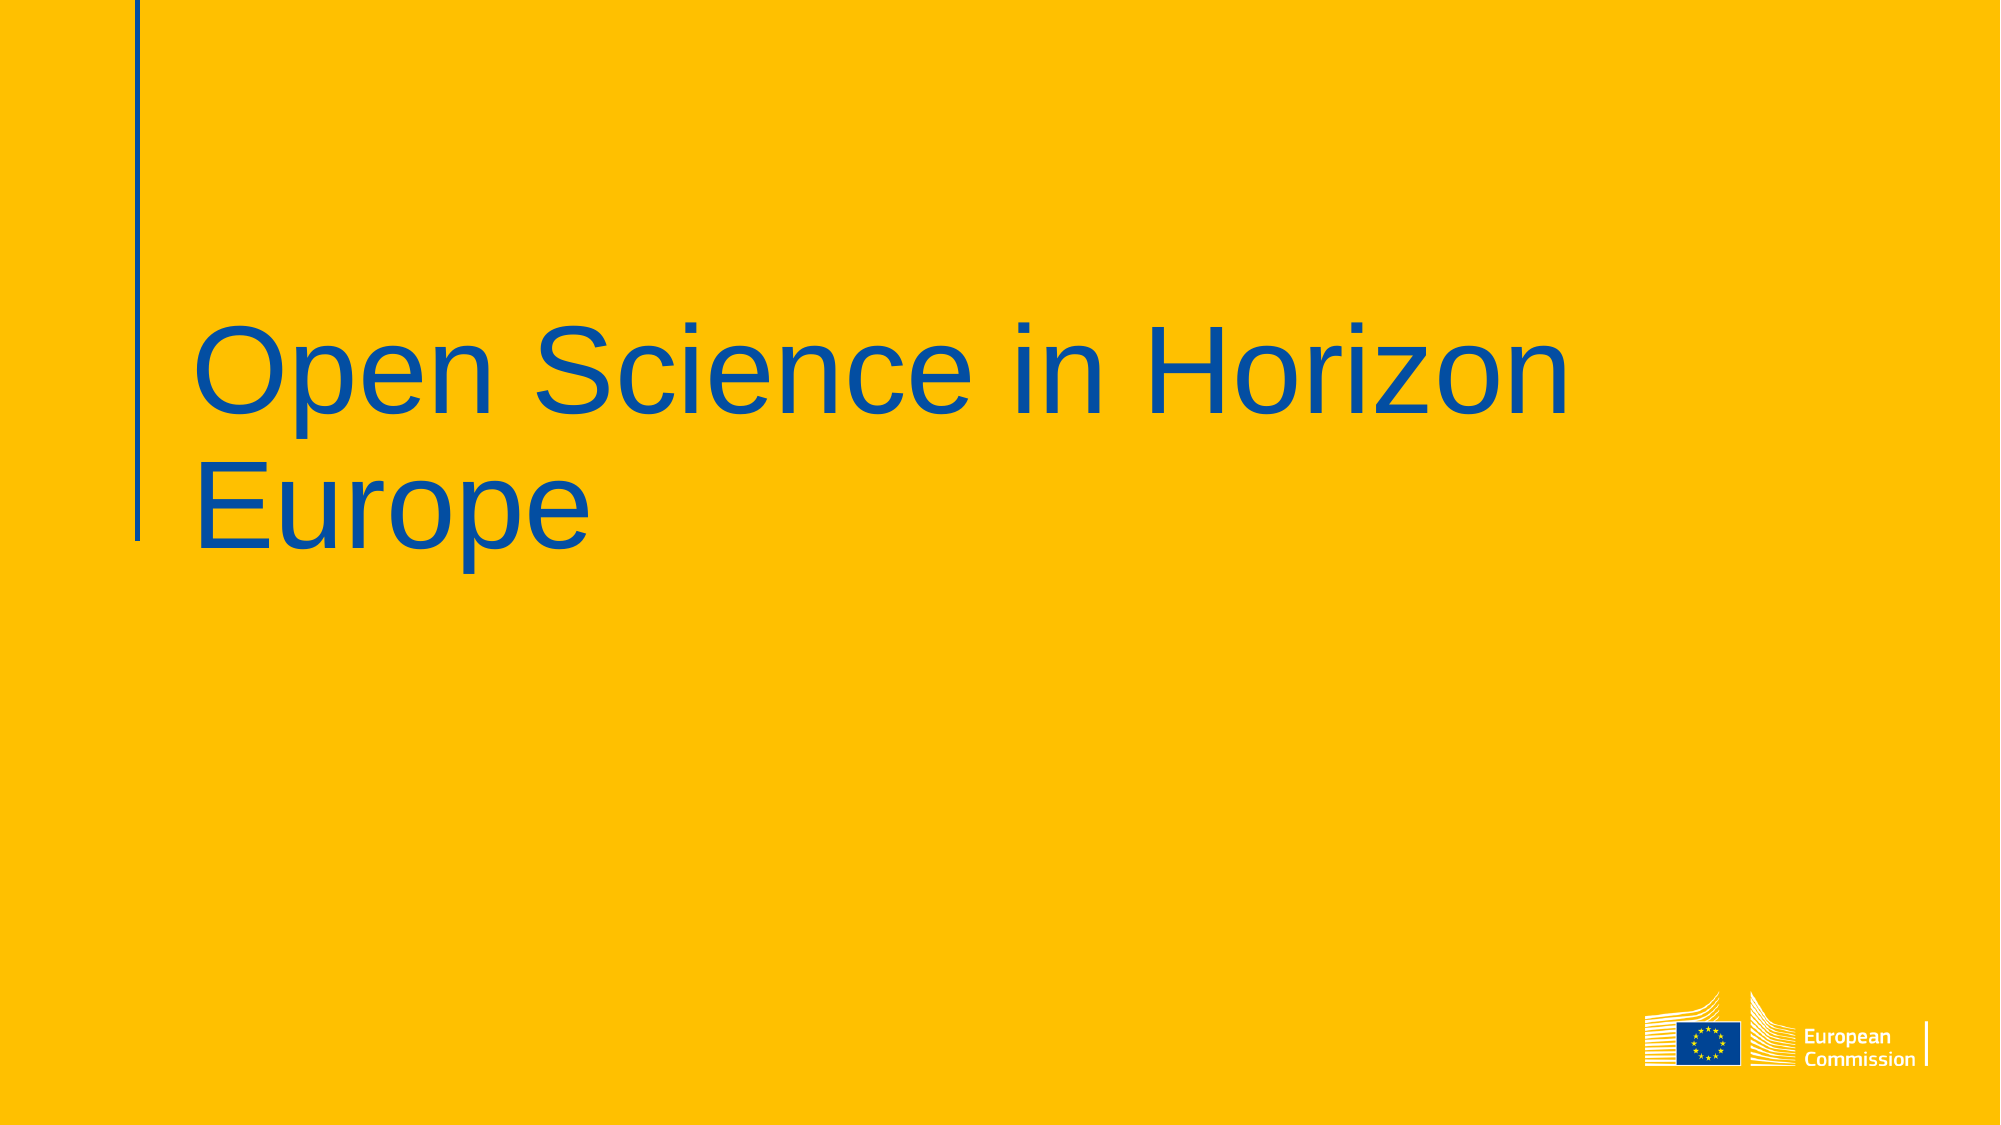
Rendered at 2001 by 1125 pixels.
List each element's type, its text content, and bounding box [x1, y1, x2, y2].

title Open Science in Horizon Europe [176, 184, 1843, 576]
picture [1645, 991, 1928, 1066]
